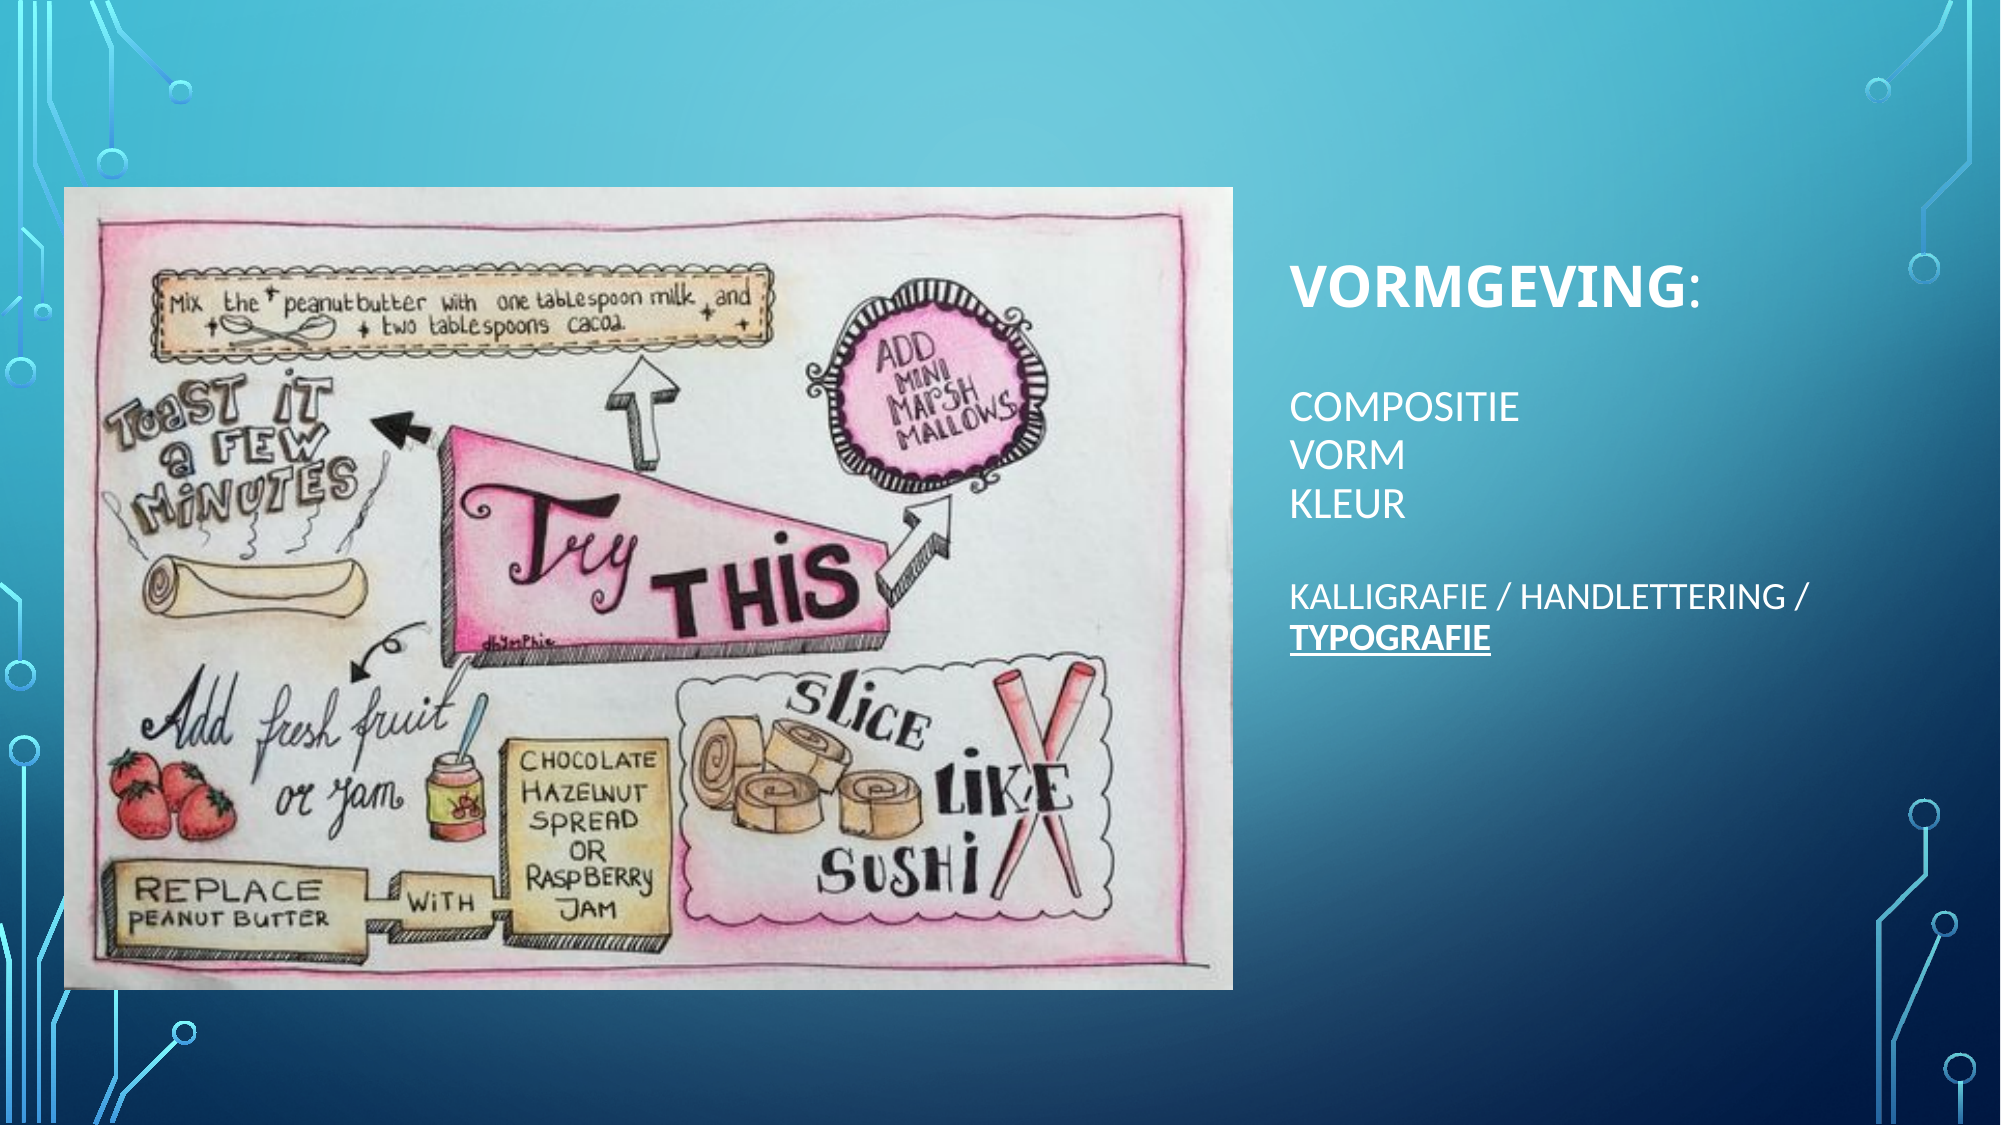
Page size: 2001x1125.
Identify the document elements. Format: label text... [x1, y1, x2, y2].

title vormgeving: compositie vorm kleur Kalligrafie / handlettering / typografie [1274, 250, 1966, 811]
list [64, 187, 1233, 991]
